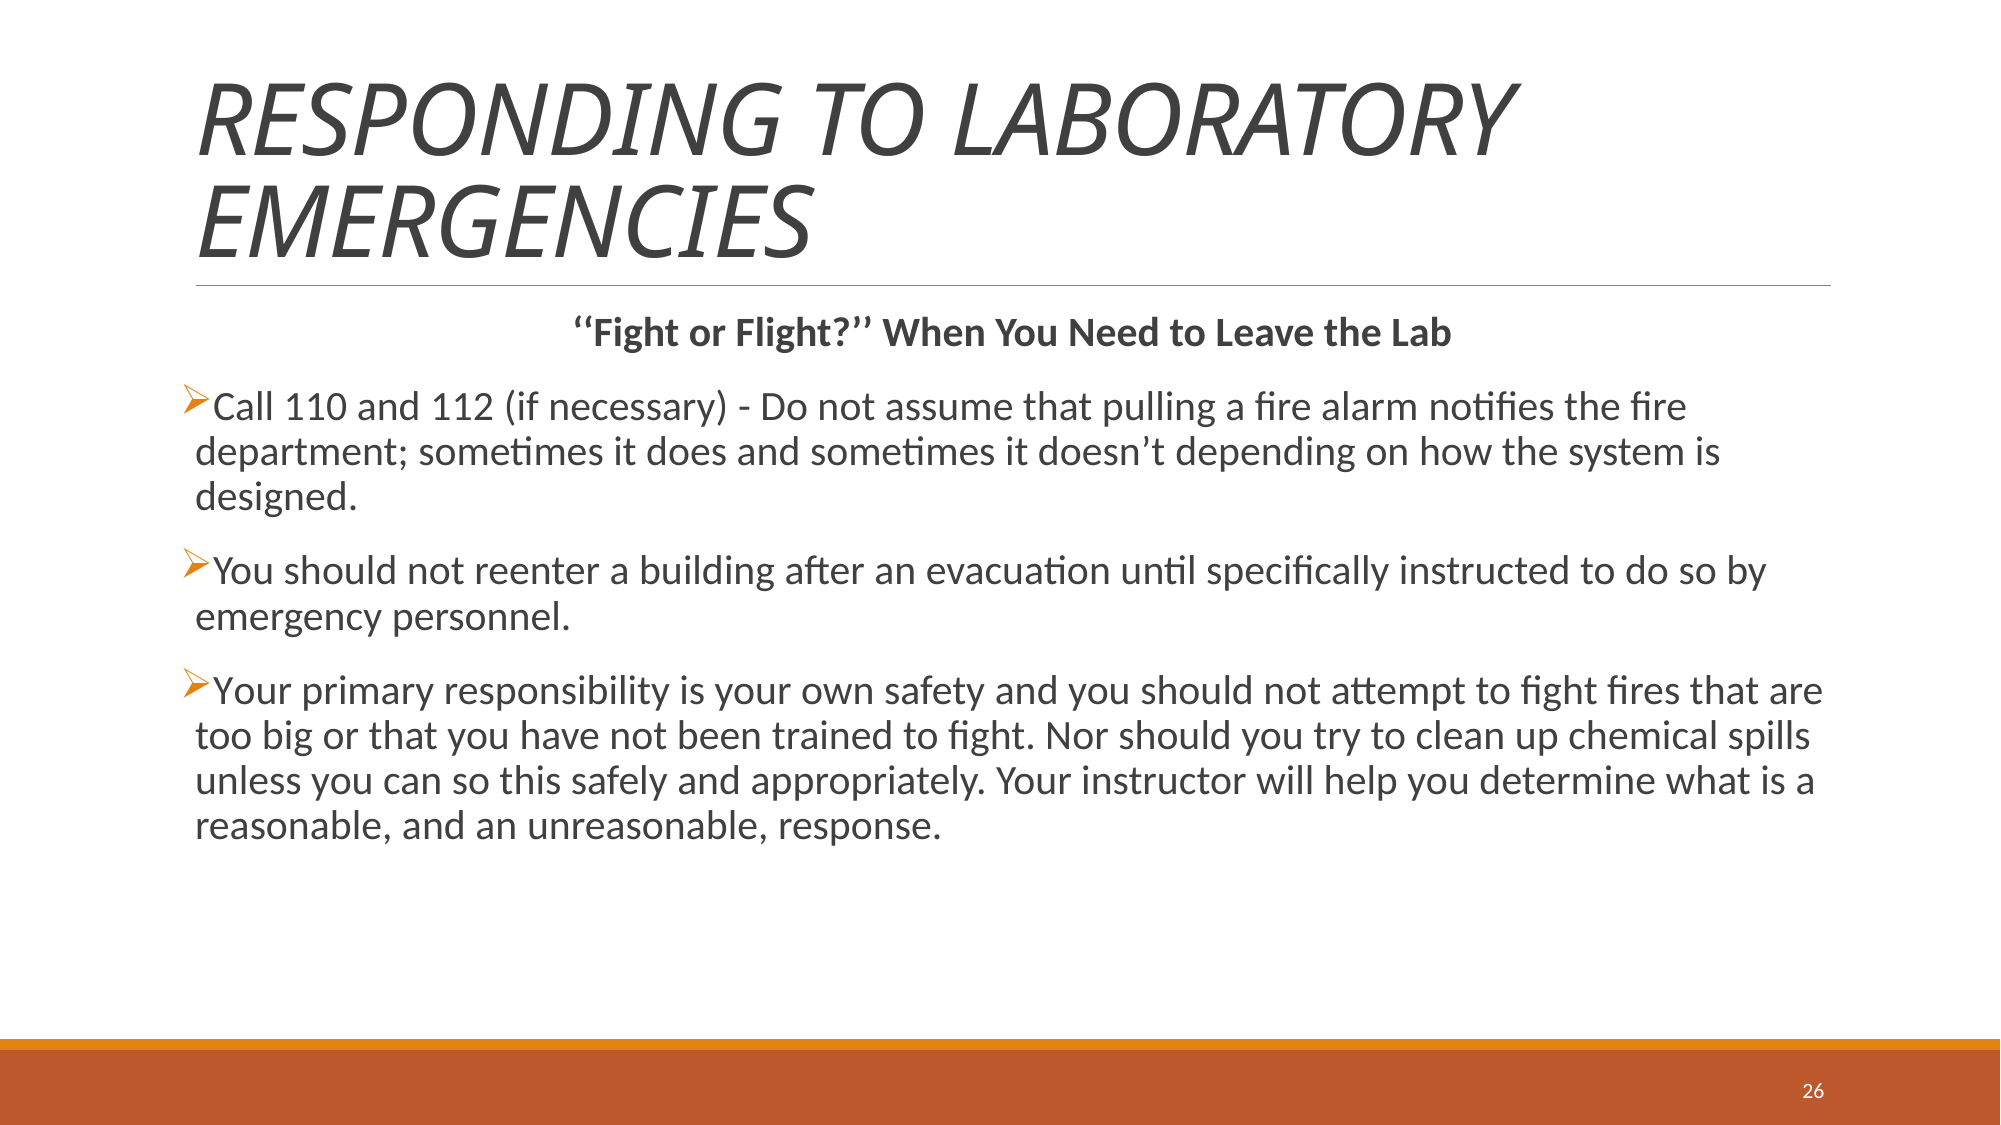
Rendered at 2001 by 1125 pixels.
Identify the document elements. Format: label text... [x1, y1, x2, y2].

list ‘‘Fight or Flight?’’ When You Need to Leave the Lab Call 110 and 112 (if necessary) - Do not assume that pulling a fire alarm notifies the fire department; sometimes it does and sometimes it doesn’t depending on how the system is designed. You should not reenter a building after an evacuation until specifically instructed to do so by emergency personnel. Your primary responsibility is your own safety and you should not attempt to fight fires that are too big or that you have not been trained to fight. Nor should you try to clean up chemical spills unless you can so this safely and appropriately. Your instructor will help you determine what is a reasonable, and an unreasonable, response. [180, 302, 1830, 963]
slide_number 26 [1624, 1059, 1840, 1120]
title RESPONDING TO LABORATORY EMERGENCIES [180, 47, 1830, 285]
